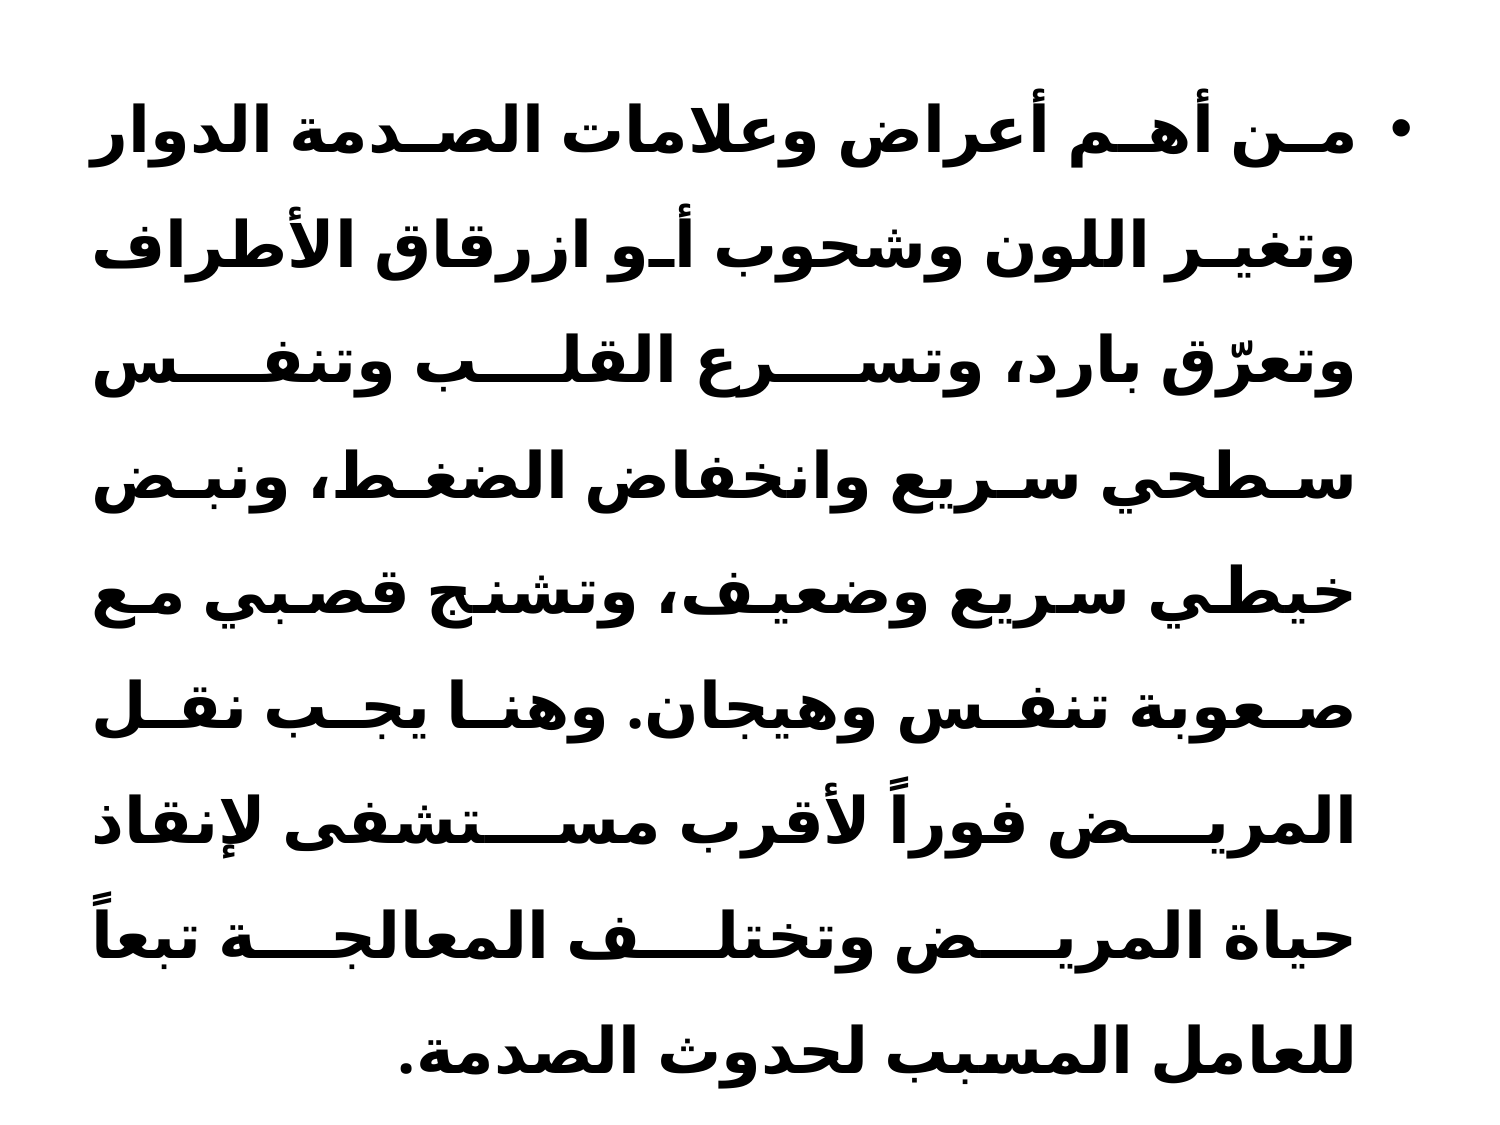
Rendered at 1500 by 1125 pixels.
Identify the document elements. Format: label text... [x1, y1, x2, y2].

list من أهم أعراض وعلامات الصدمة الدوار وتغير اللون وشحوب أو ازرقاق الأطراف وتعرّق بارد، وتسرع القلب وتنفس سطحي سريع وانخفاض الضغط، ونبض خيطي سريع وضعيف، وتشنج قصبي مع صعوبة تنفس وهيجان. وهنا يجب نقل المريض فوراً لأقرب مستشفى لإنقاذ حياة المريض وتختلف المعالجة تبعاً للعامل المسبب لحدوث الصدمة. [76, 42, 1427, 1106]
